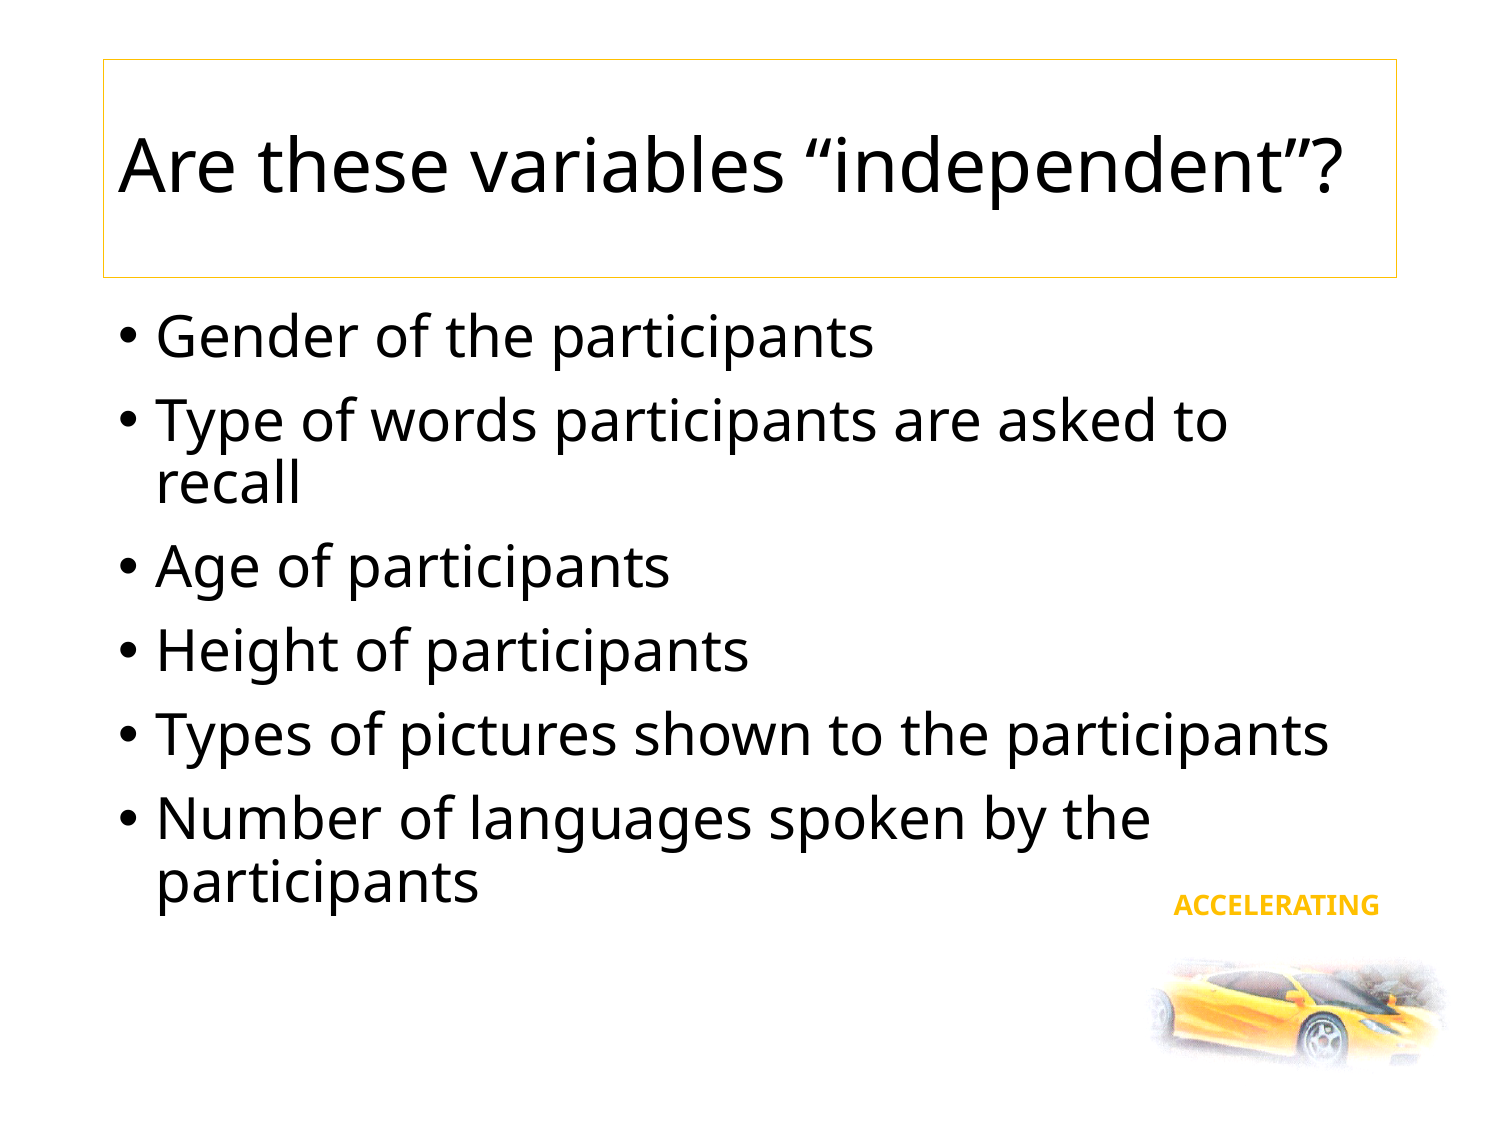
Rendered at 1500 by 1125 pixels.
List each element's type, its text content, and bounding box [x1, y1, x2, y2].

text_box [1114, 879, 1451, 1088]
title Are these variables “independent”? [103, 59, 1397, 278]
list Gender of the participants Type of words participants are asked to recall Age of participants Height of participants Types of pictures shown to the participants Number of languages spoken by the participants [103, 299, 1397, 1014]
